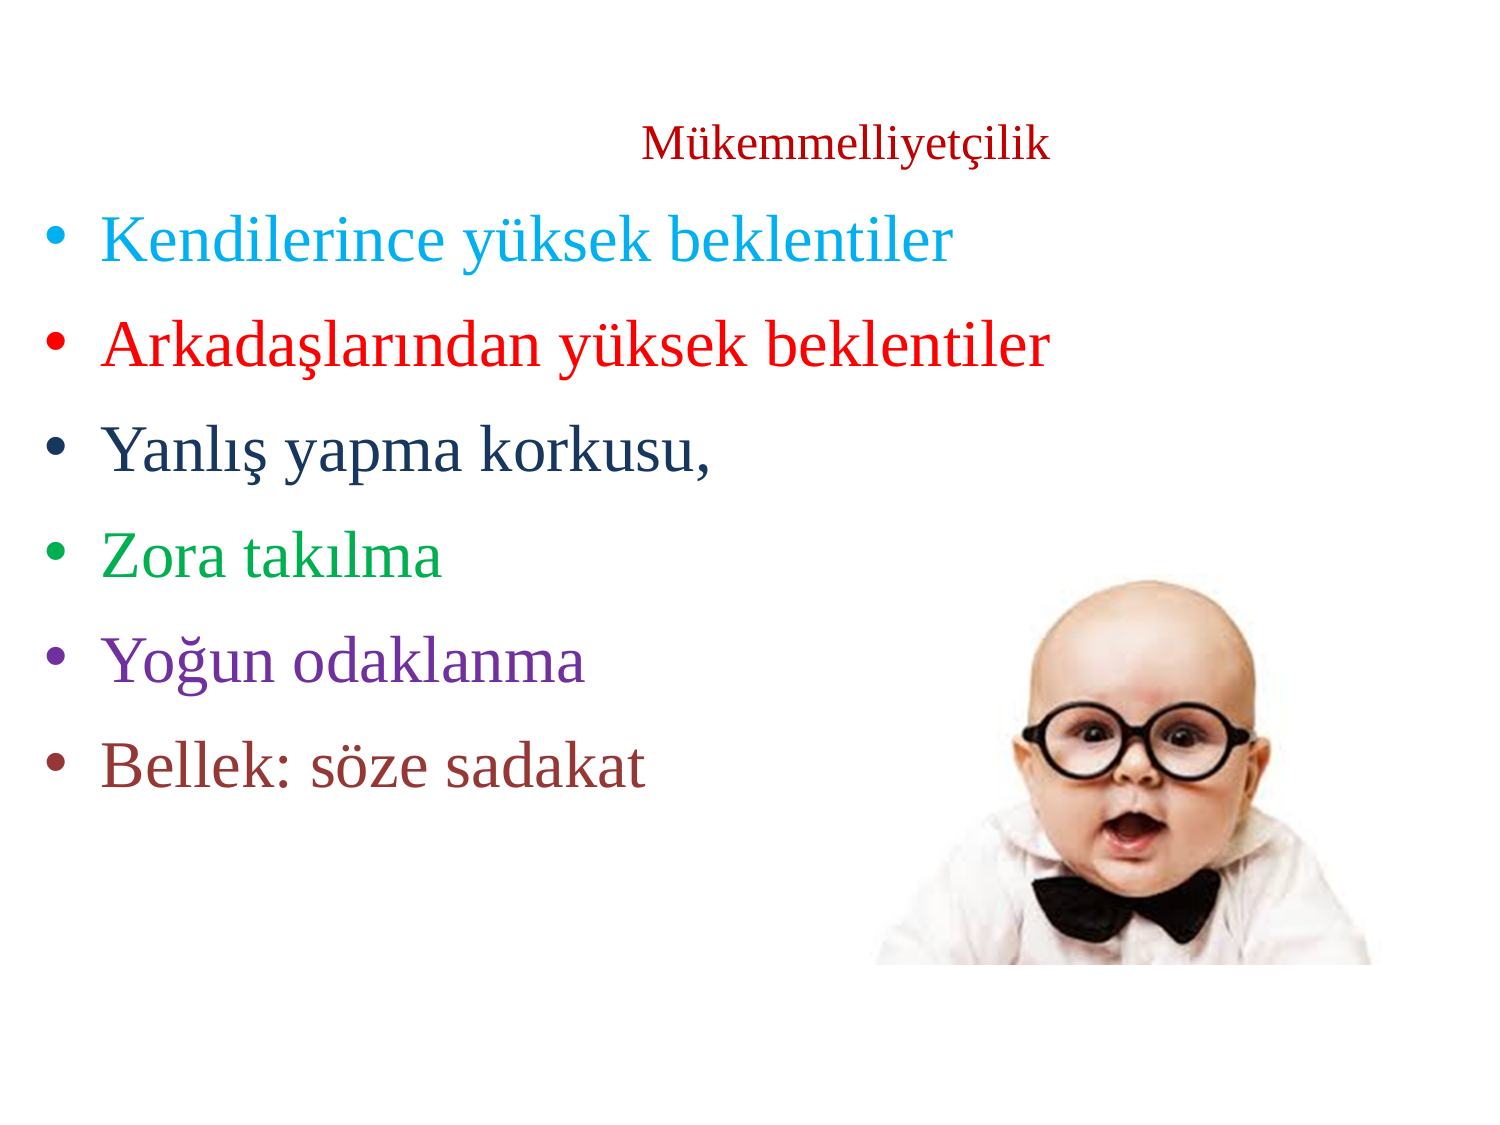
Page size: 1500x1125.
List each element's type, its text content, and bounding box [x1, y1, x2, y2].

list Mükemmelliyetçilik Kendilerince yüksek beklentiler Arkadaşlarından yüksek beklentiler Yanlış yapma korkusu, Zora takılma Yoğun odaklanma Bellek: söze sadakat [29, 101, 1489, 1125]
picture [870, 574, 1384, 965]
